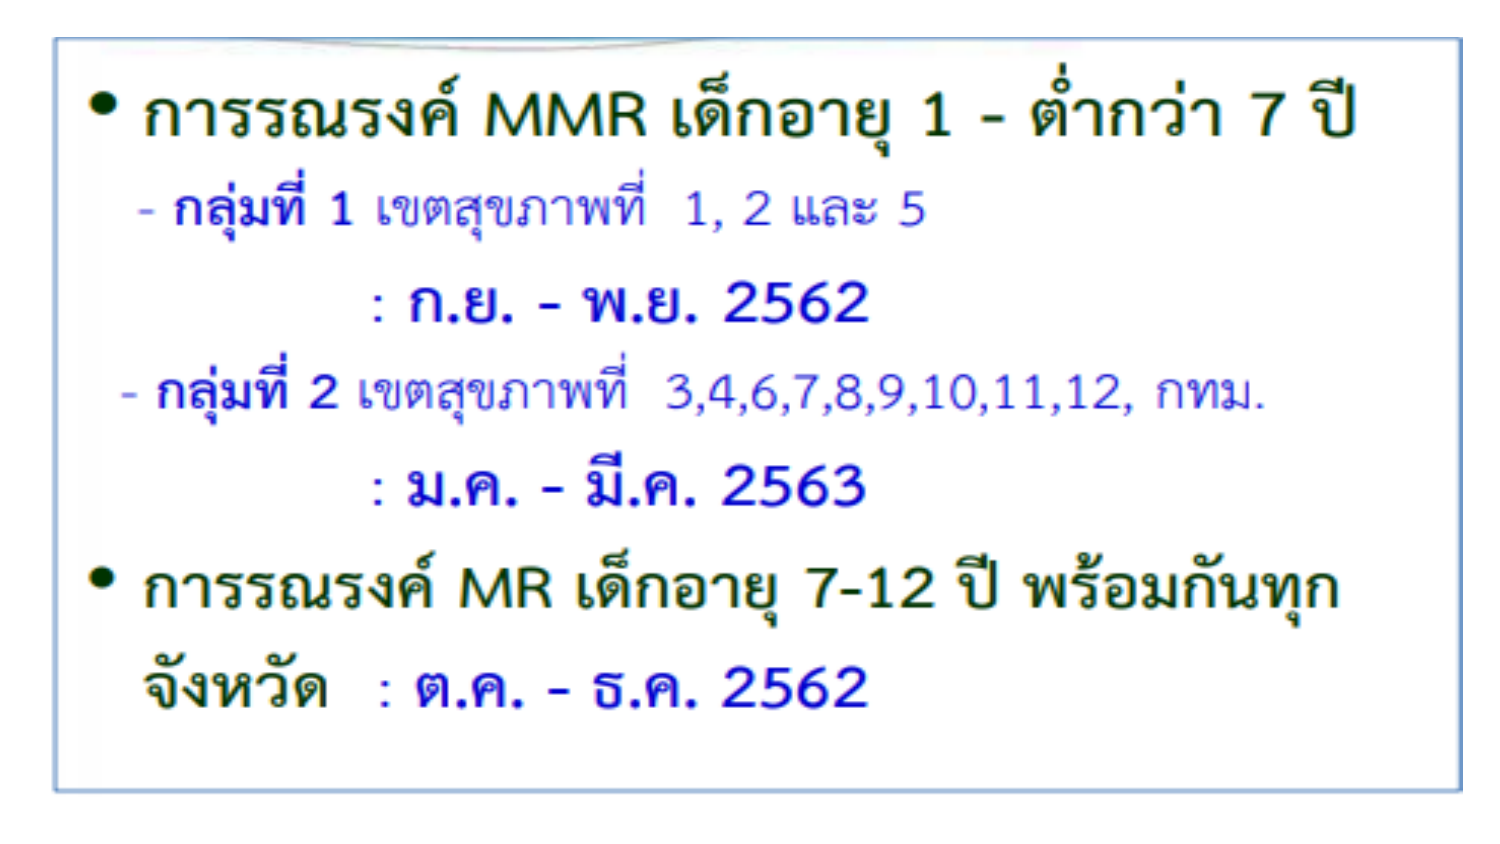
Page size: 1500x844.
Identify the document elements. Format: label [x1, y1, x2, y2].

list [49, 37, 1463, 798]
